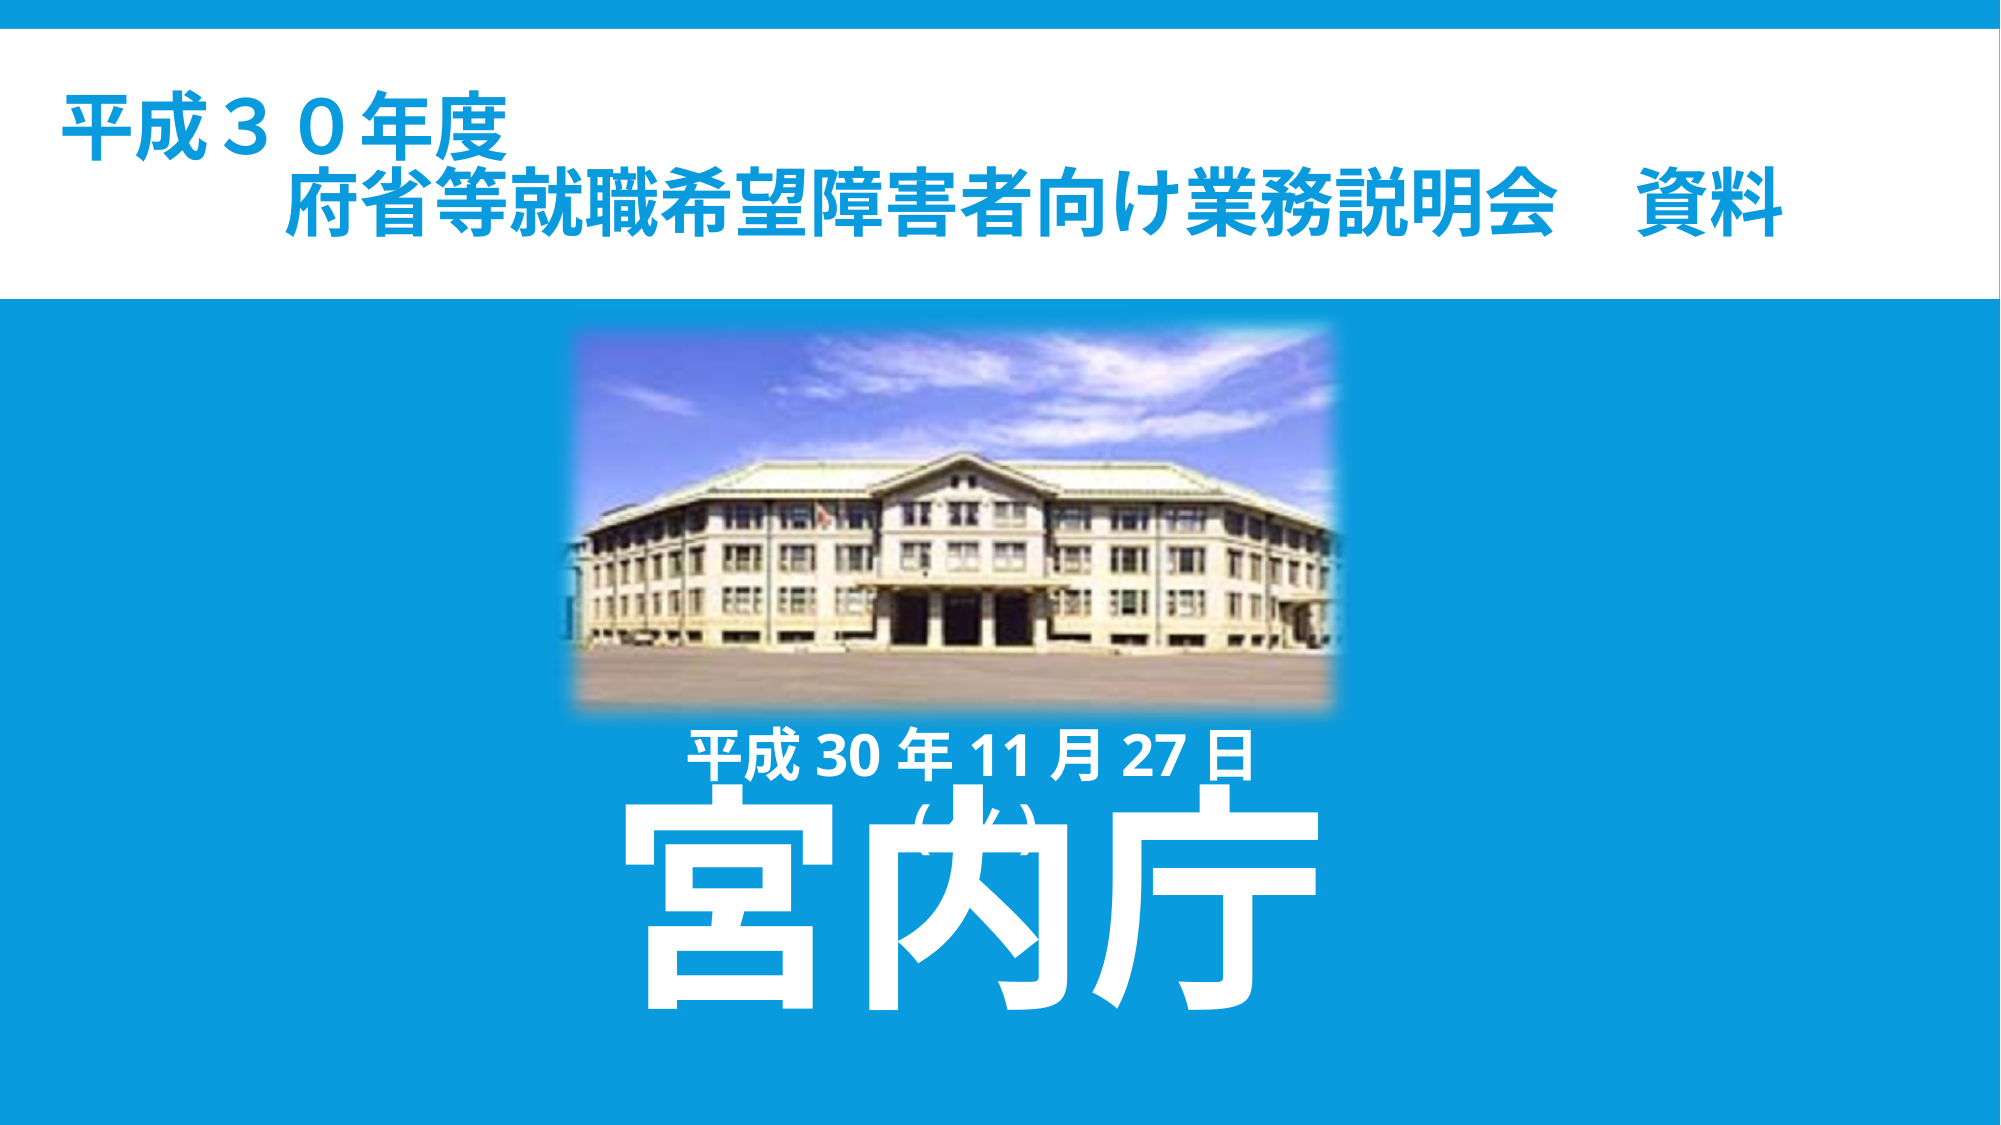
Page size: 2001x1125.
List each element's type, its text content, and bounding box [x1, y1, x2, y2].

picture [559, 316, 1347, 731]
text_box 宮内庁 [594, 741, 1357, 1044]
text_box 平成３０年度 府省等就職希望障害者向け業務説明会 資料 [44, 142, 2000, 197]
